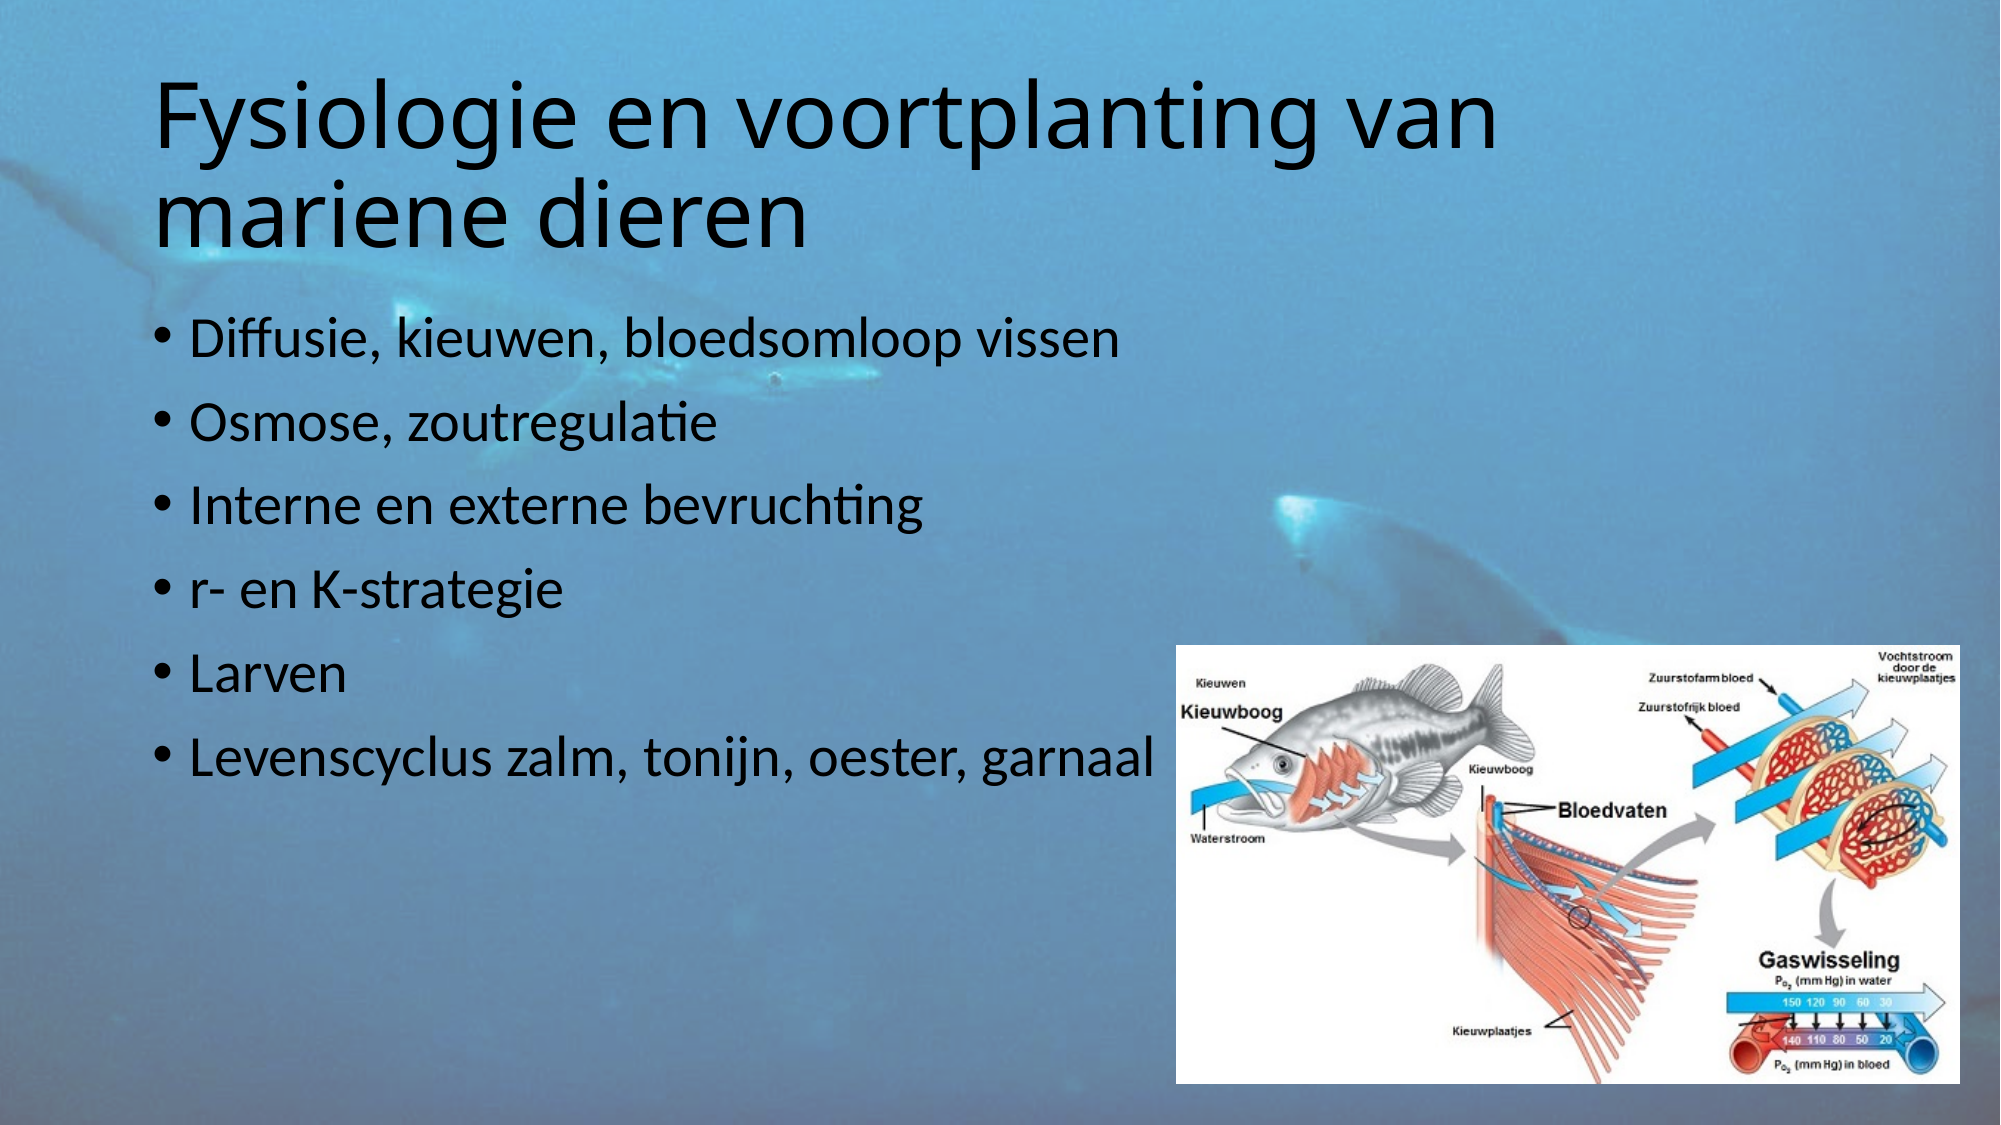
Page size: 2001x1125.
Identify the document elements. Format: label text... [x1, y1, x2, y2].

list Diffusie, kieuwen, bloedsomloop vissen Osmose, zoutregulatie Interne en externe bevruchting r- en K-strategie Larven Levenscyclus zalm, tonijn, oester, garnaal [137, 299, 1863, 1014]
picture [1176, 645, 1960, 1084]
title Fysiologie en voortplanting van mariene dieren [137, 59, 1896, 278]
